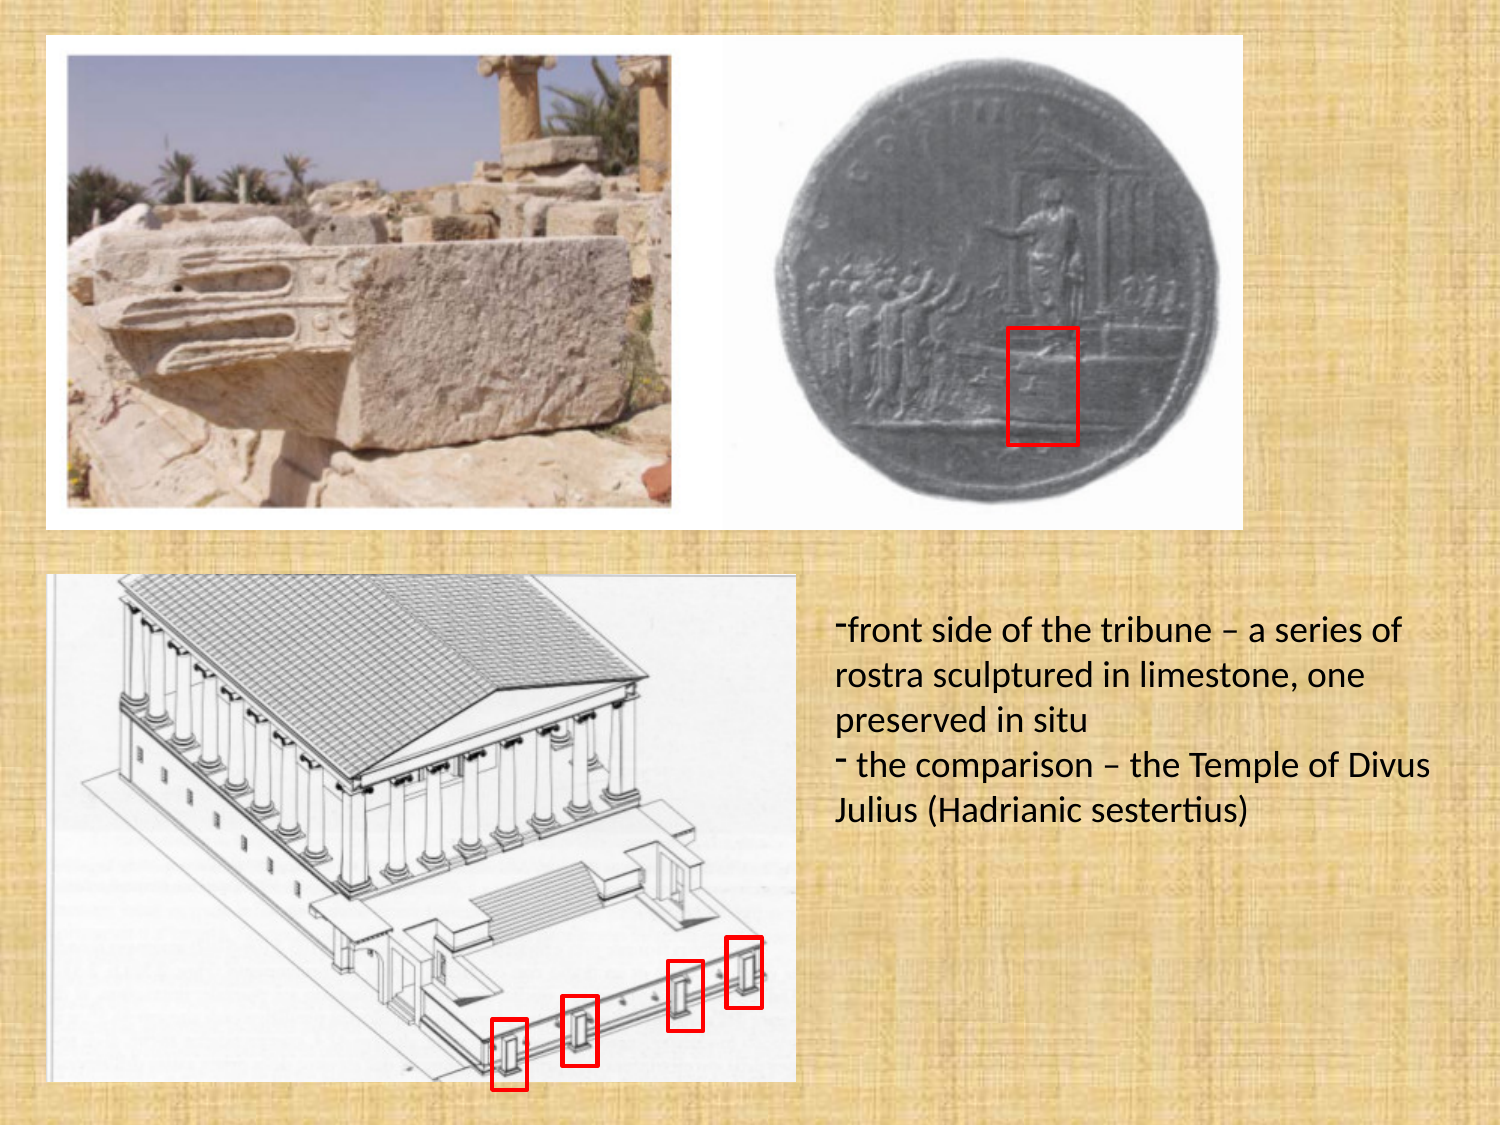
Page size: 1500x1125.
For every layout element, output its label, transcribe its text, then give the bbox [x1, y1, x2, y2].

picture [0, 0, 1500, 1125]
text_box front side of the tribune – a series of rostra sculptured in limestone, one preserved in situ the comparison – the Temple of Divus Julius (Hadrianic sestertius) [820, 597, 1465, 838]
